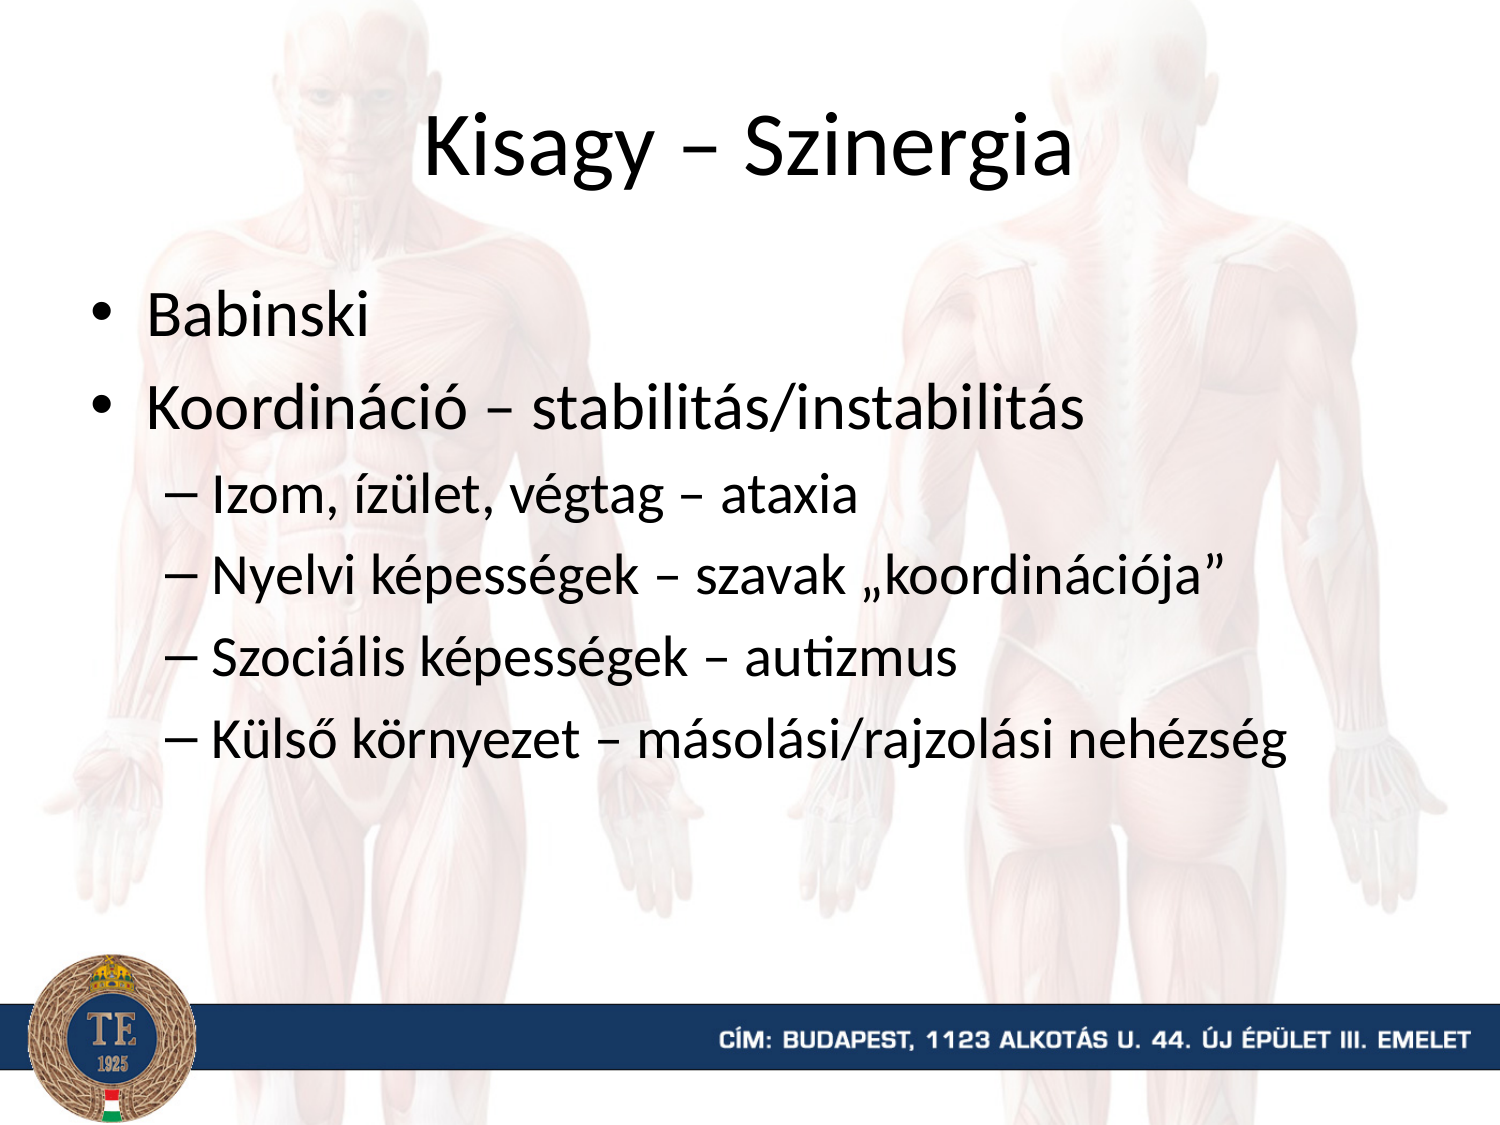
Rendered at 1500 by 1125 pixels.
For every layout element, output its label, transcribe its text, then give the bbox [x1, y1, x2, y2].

title Kisagy – Szinergia [75, 45, 1425, 233]
list Babinski Koordináció – stabilitás/instabilitás Izom, ízület, végtag – ataxia Nyelvi képességek – szavak „koordinációja” Szociális képességek – autizmus Külső környezet – másolási/rajzolási nehézség [75, 262, 1425, 1005]
picture [0, 0, 1500, 1125]
